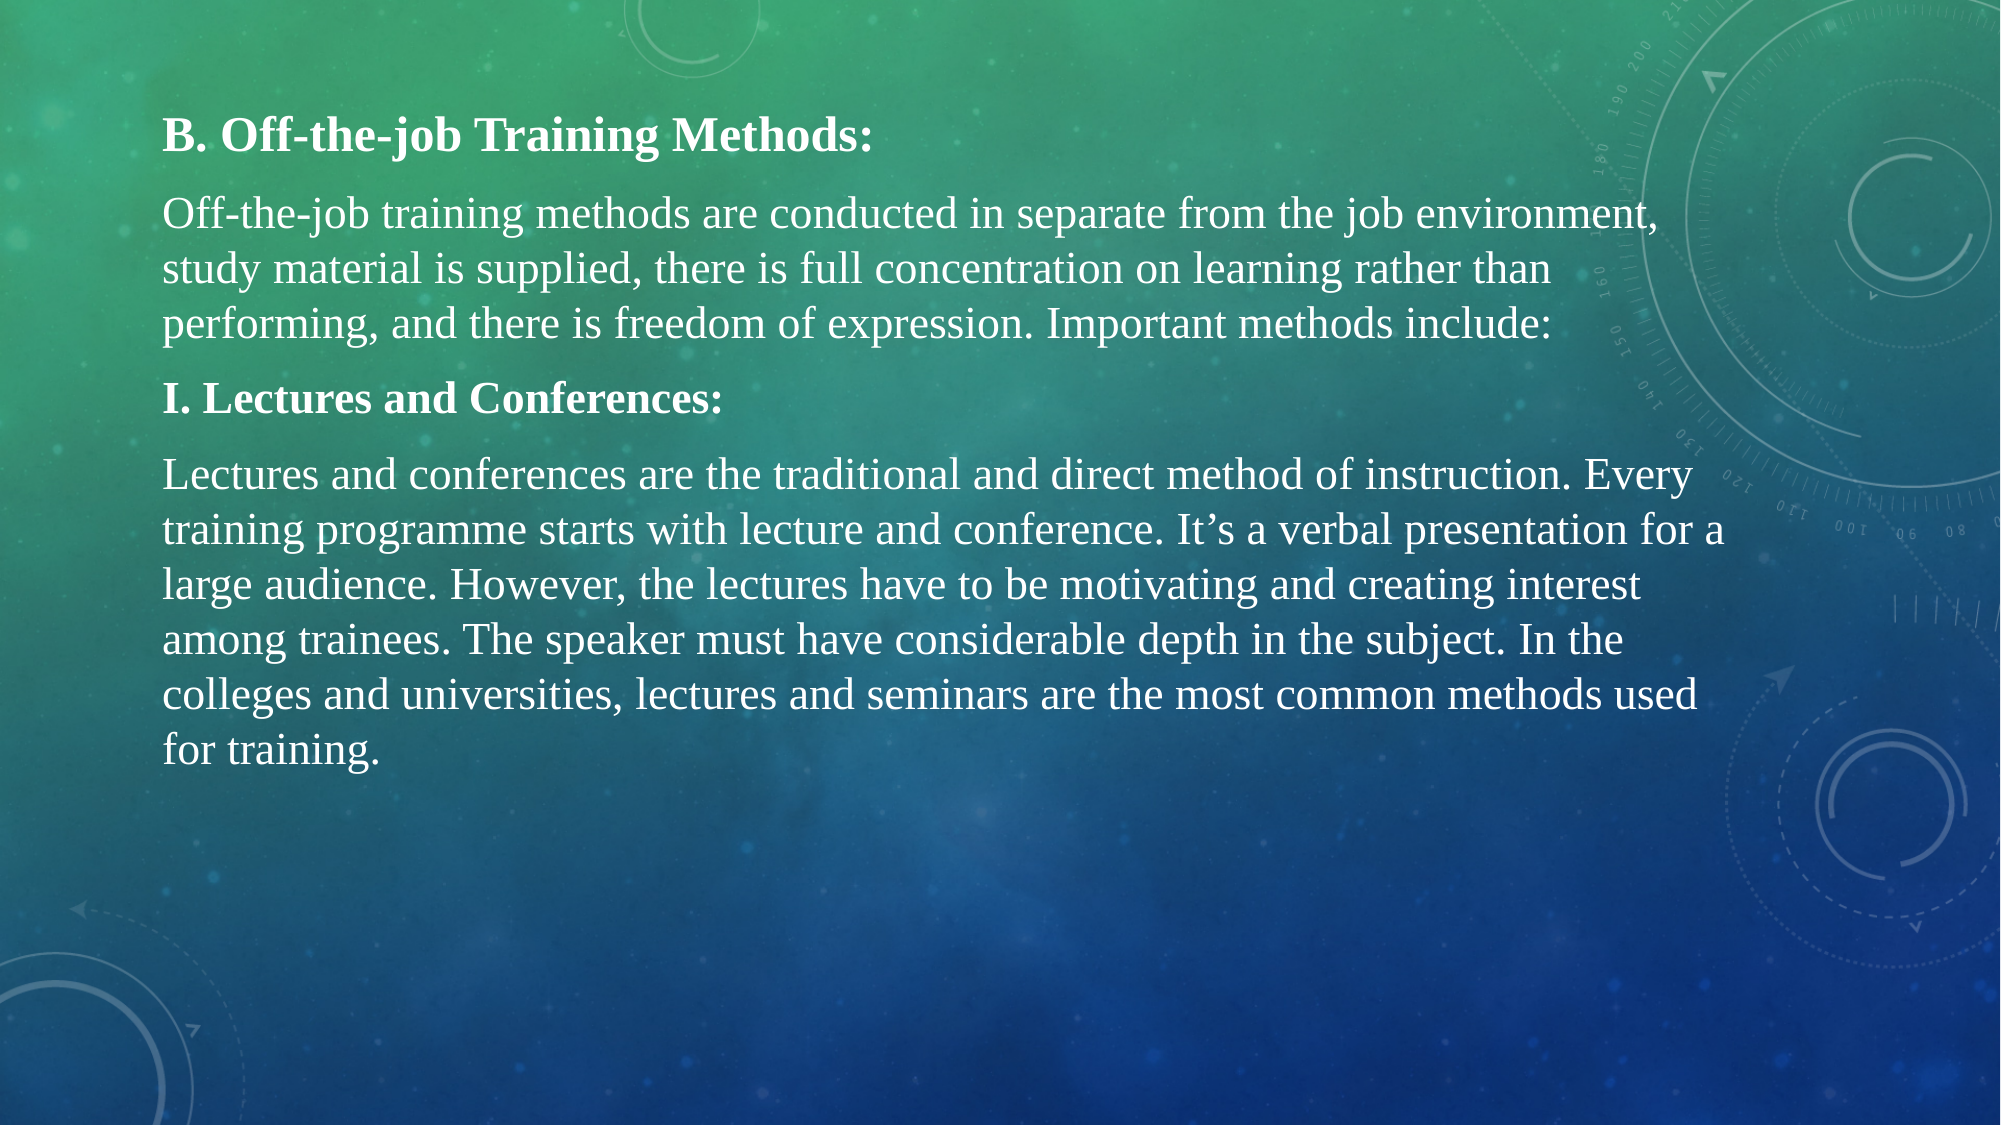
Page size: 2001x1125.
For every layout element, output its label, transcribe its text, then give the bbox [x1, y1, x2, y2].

list B. Off-the-job Training Methods: Off-the-job training methods are conducted in separate from the job environment, study material is supplied, there is full concentration on learning rather than performing, and there is freedom of expression. Important methods include: I. Lectures and Conferences: Lectures and conferences are the traditional and direct method of instruction. Every training programme starts with lecture and conference. It’s a verbal presentation for a large audience. However, the lectures have to be motivating and creating interest among trainees. The speaker must have considerable depth in the subject. In the colleges and universities, lectures and seminars are the most common methods used for training. [147, 81, 1770, 870]
picture [0, 0, 2001, 1125]
